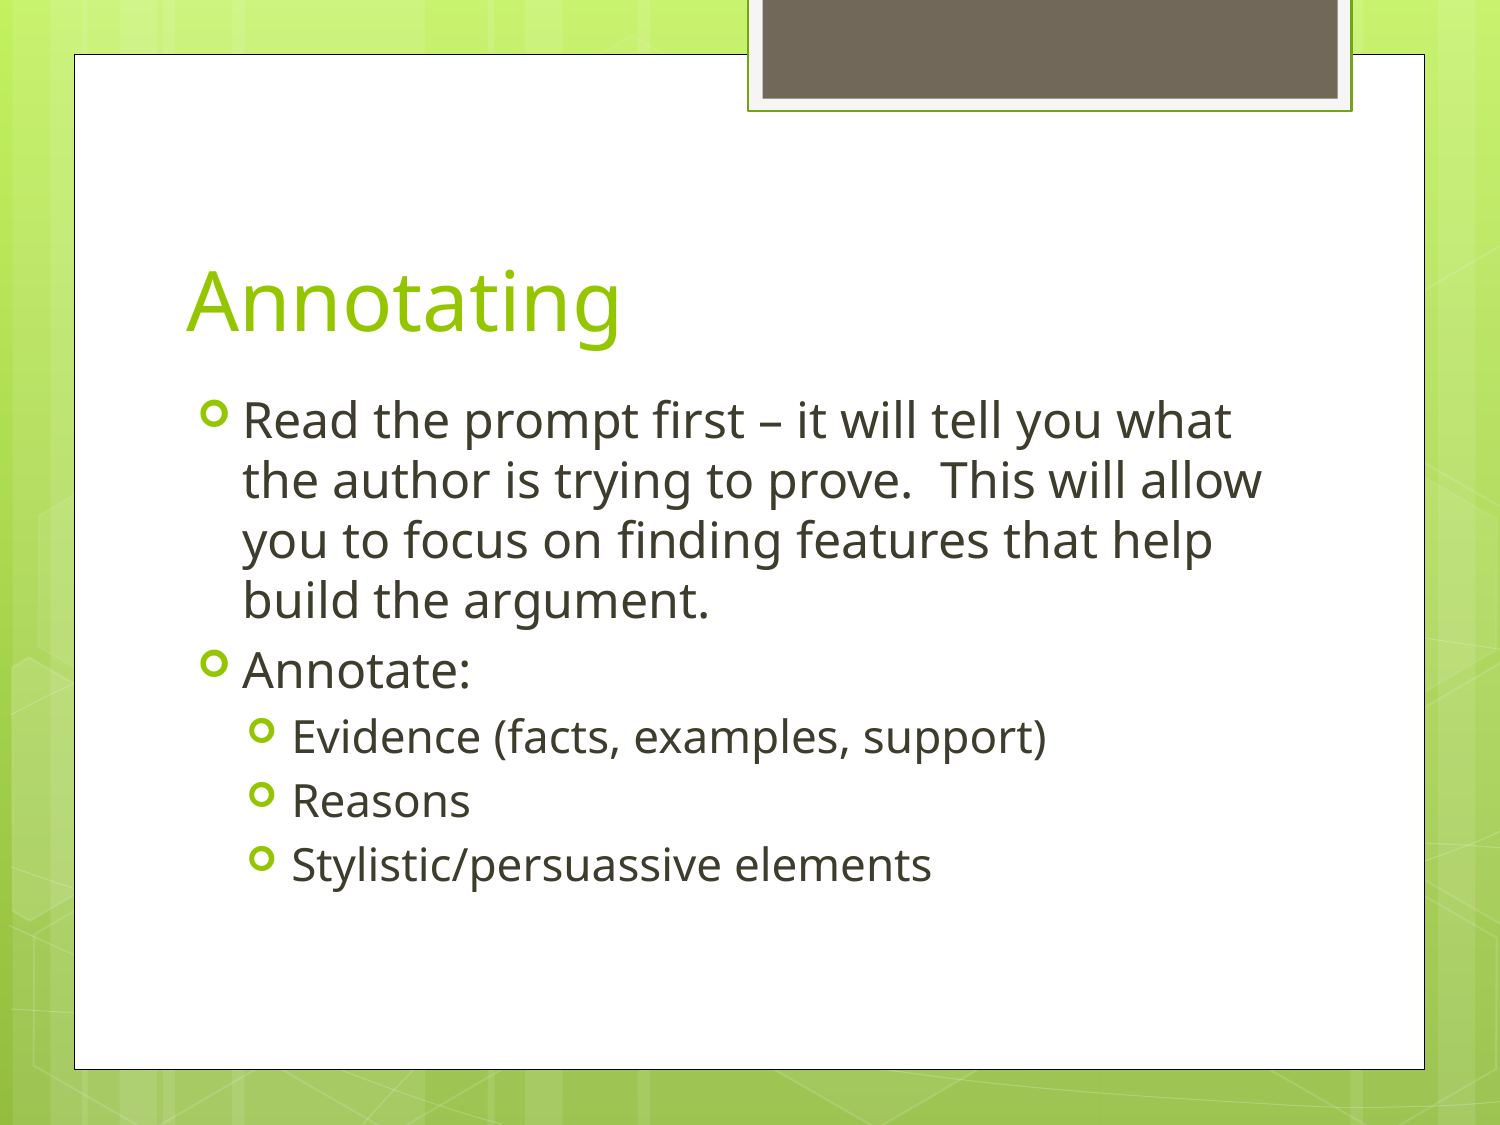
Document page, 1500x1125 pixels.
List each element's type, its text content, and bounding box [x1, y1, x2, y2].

title Annotating [171, 168, 1324, 357]
list Read the prompt first – it will tell you what the author is trying to prove. This will allow you to focus on finding features that help build the argument. Annotate: Evidence (facts, examples, support) Reasons Stylistic/persuassive elements [171, 381, 1283, 957]
